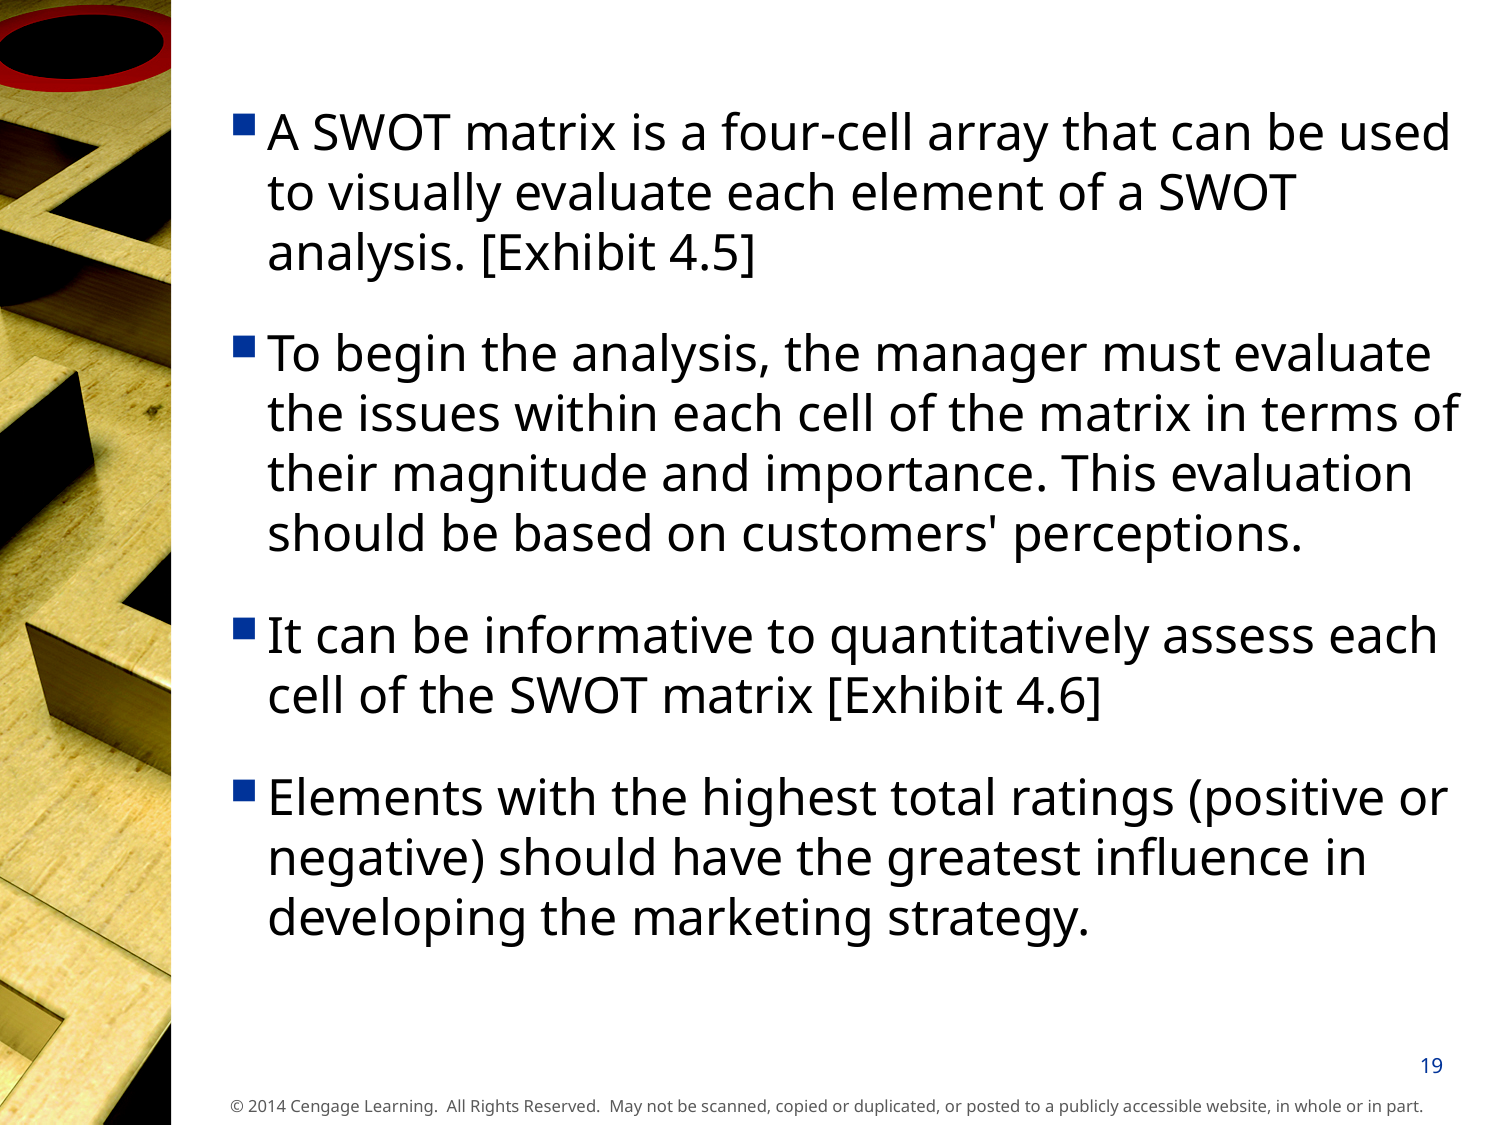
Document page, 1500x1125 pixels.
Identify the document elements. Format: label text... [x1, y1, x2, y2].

list A SWOT matrix is a four-cell array that can be used to visually evaluate each element of a SWOT analysis. [Exhibit 4.5] To begin the analysis, the manager must evaluate the issues within each cell of the matrix in terms of their magnitude and importance. This evaluation should be based on customers' perceptions. It can be informative to quantitatively assess each cell of the SWOT matrix [Exhibit 4.6] Elements with the highest total ratings (positive or negative) should have the greatest influence in developing the marketing strategy. [215, 92, 1478, 981]
slide_number 19 [1386, 1037, 1478, 1097]
picture [0, 0, 172, 1125]
